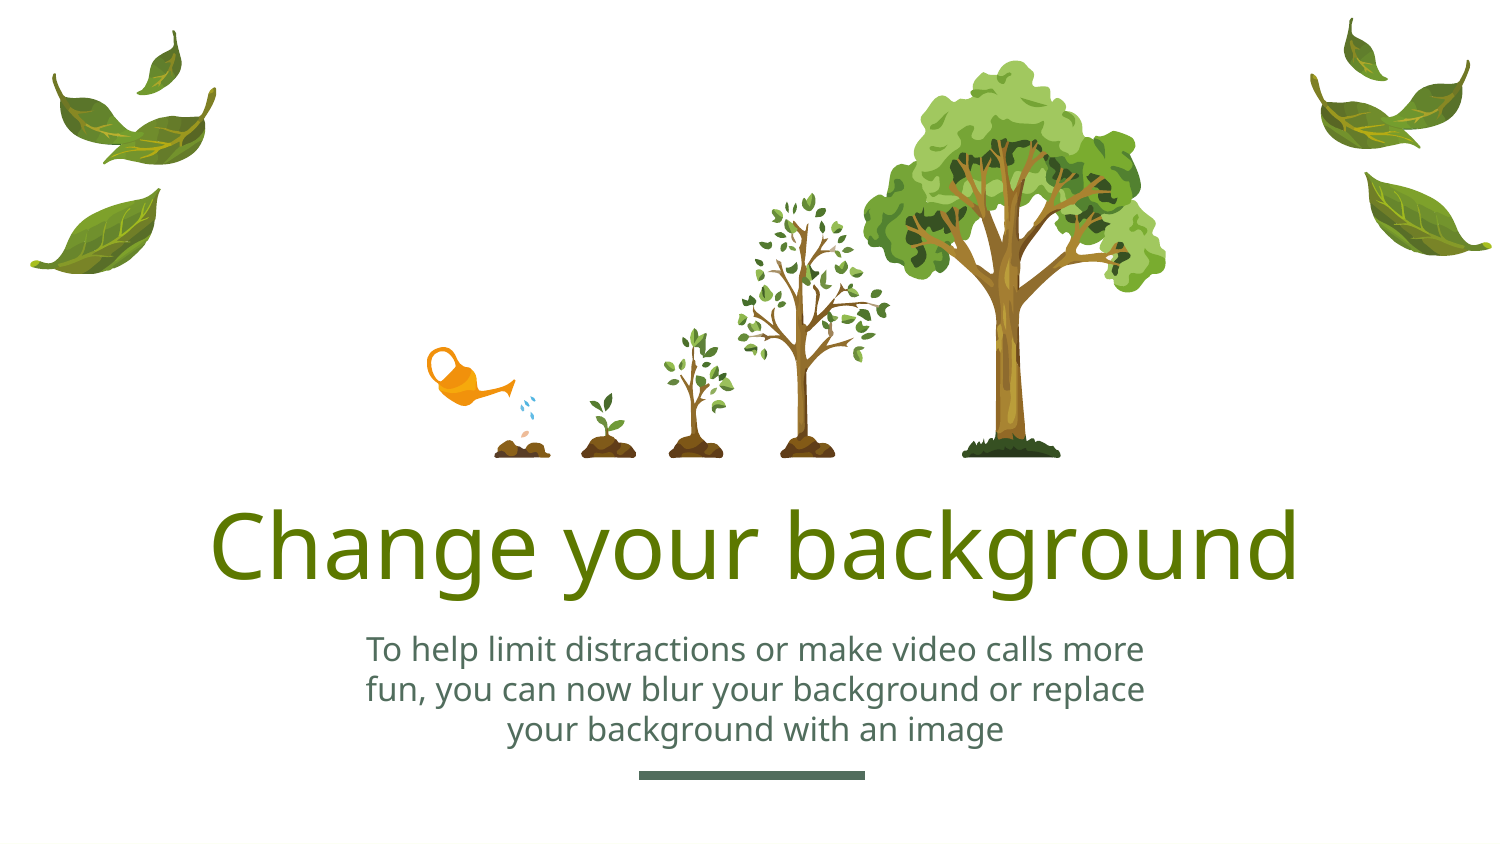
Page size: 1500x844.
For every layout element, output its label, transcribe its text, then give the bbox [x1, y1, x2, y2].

picture [426, 60, 1166, 459]
picture [29, 30, 217, 275]
text_box [638, 771, 866, 781]
picture [1309, 17, 1493, 256]
subtitle To help limit distractions or make video calls more fun, you can now blur your background or replace your background with an image [318, 613, 1194, 816]
title Change your background [191, 458, 1321, 614]
